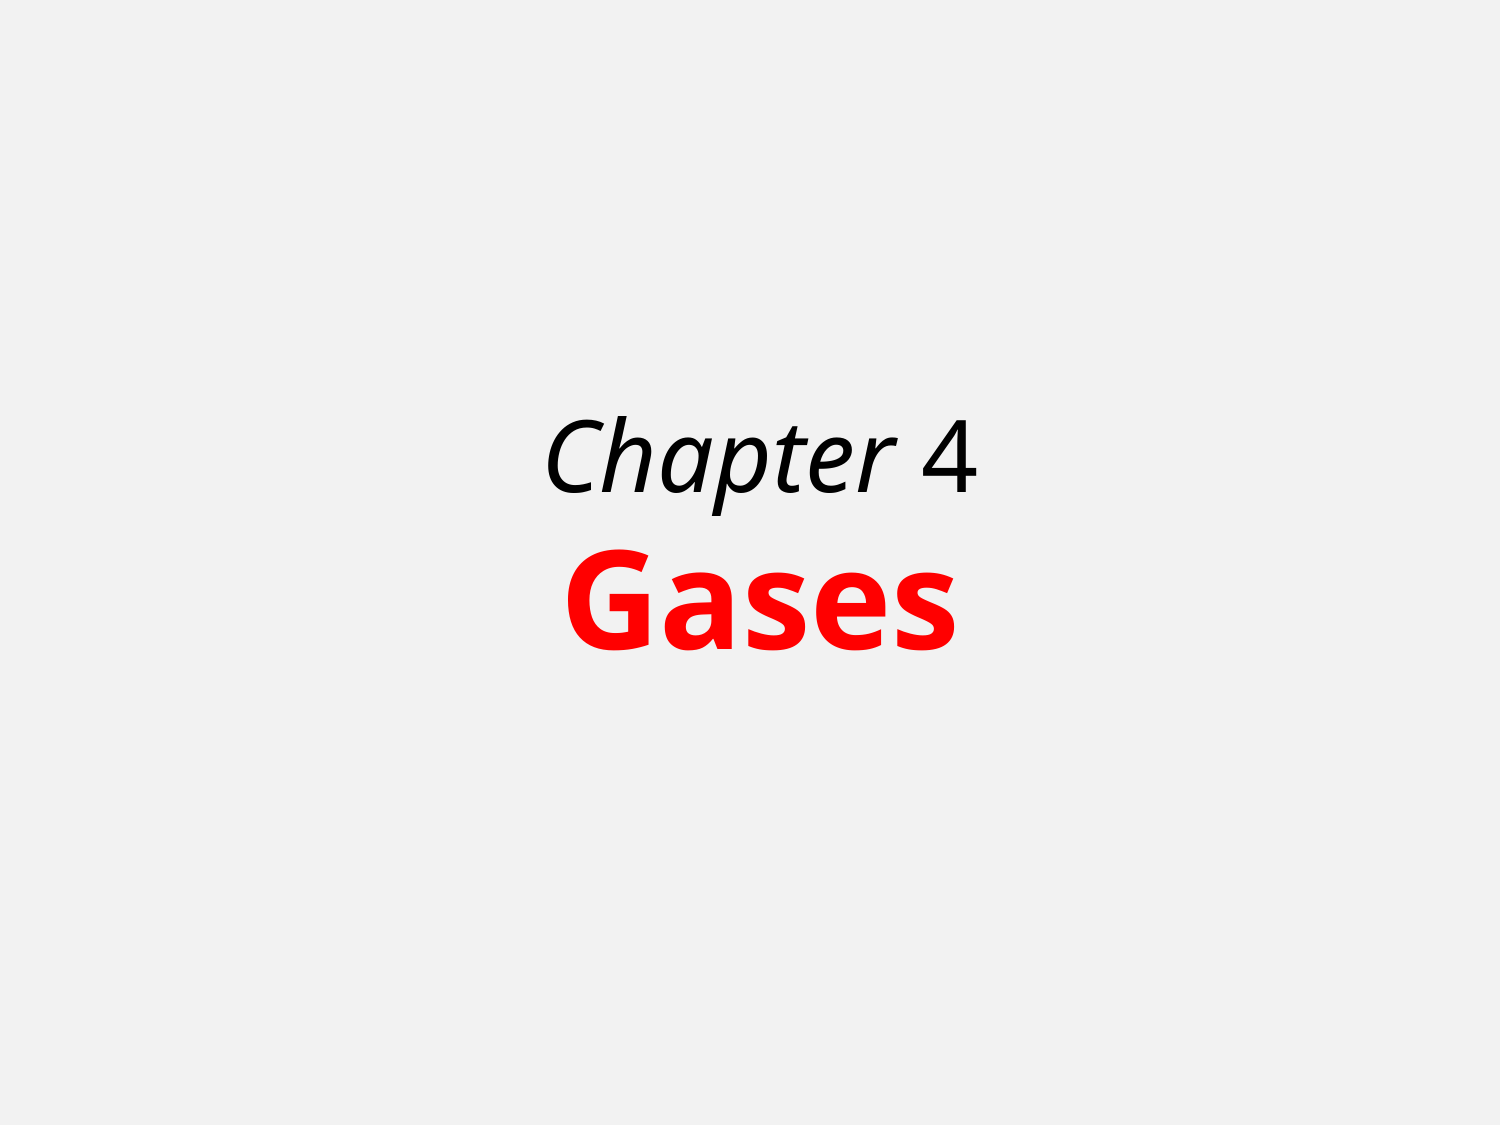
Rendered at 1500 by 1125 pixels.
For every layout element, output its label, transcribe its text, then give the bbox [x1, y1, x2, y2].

text_box Chapter 4 Gases [171, 324, 1349, 685]
